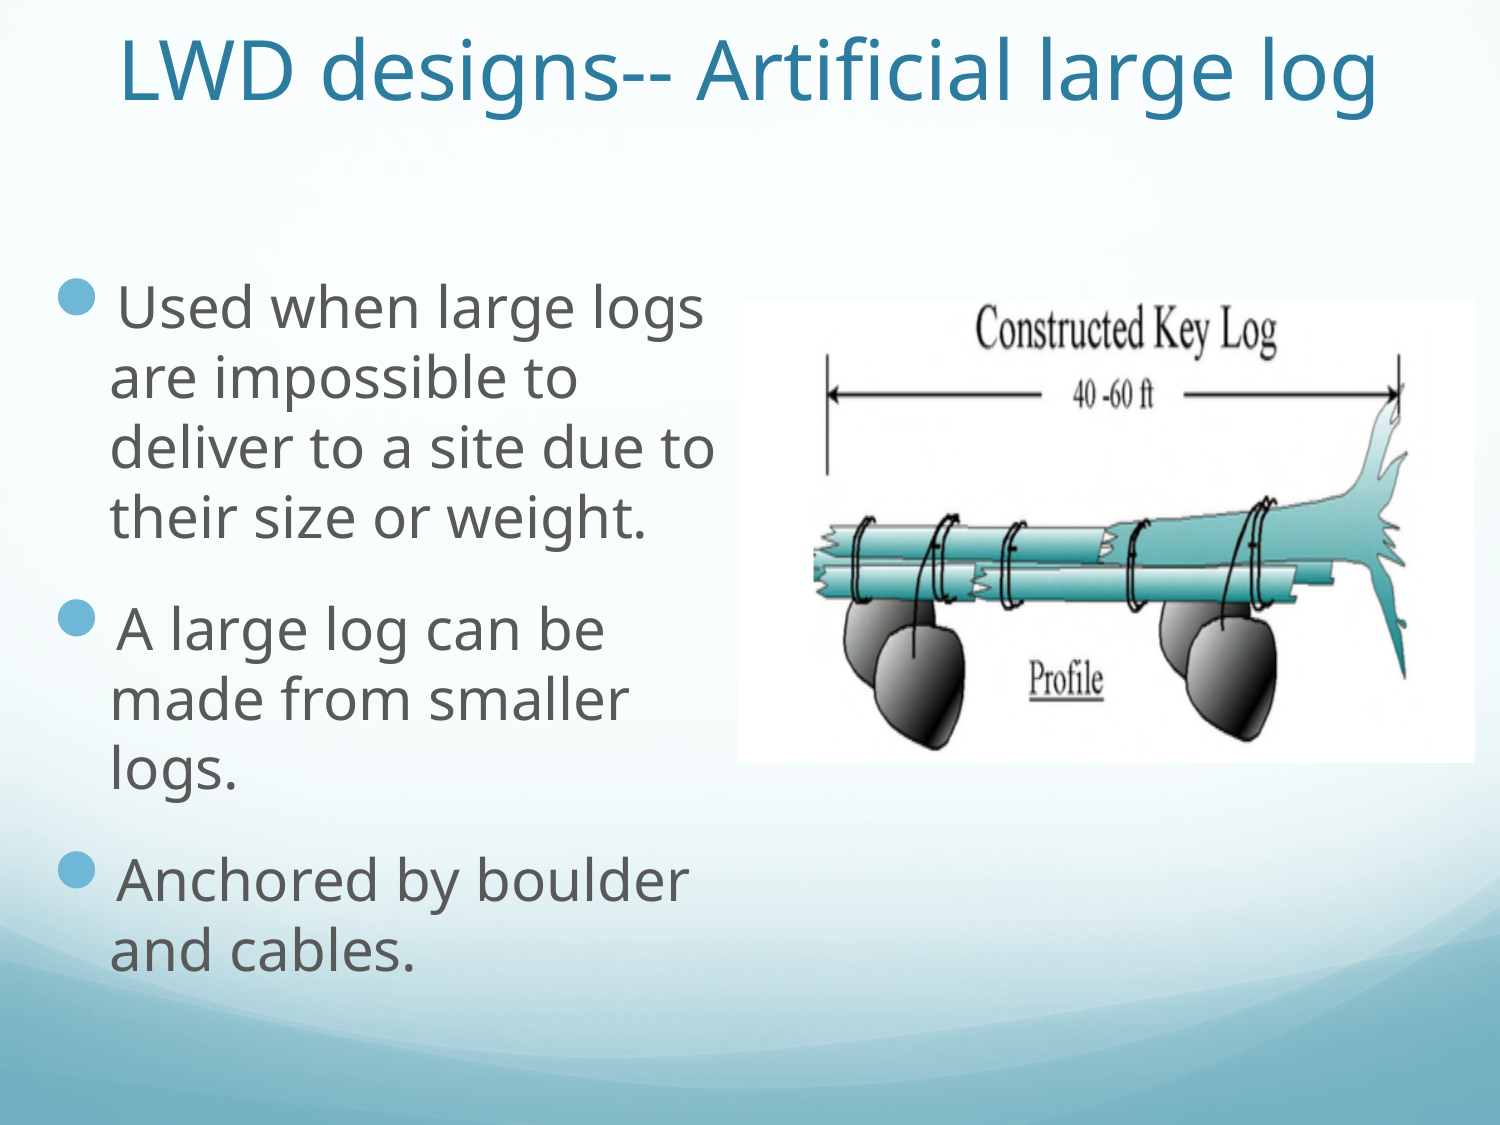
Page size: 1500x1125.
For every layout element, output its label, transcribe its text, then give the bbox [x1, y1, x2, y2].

picture [736, 299, 1476, 763]
title LWD designs-- Artificial large log [90, 0, 1410, 125]
list Used when large logs are impossible to deliver to a site due to their size or weight. A large log can be made from smaller logs. Anchored by boulder and cables. [37, 262, 738, 1005]
